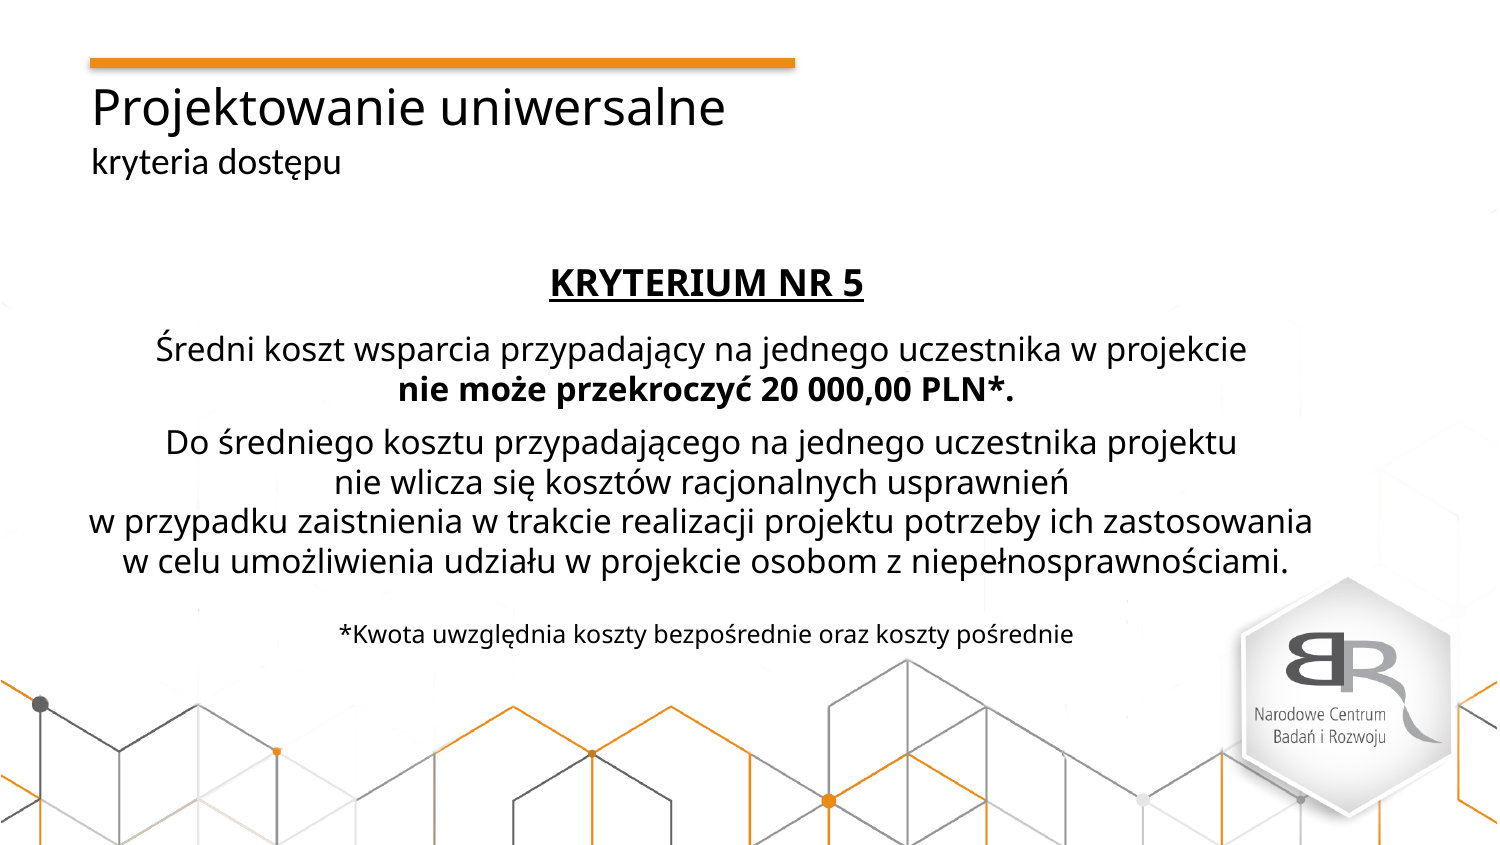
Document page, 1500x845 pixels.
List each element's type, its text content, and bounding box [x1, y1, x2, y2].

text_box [76, 57, 1139, 191]
picture [1, 3, 1497, 845]
text_box KRYTERIUM NR 5 Średni koszt wsparcia przypadający na jednego uczestnika w projekcie nie może przekroczyć 20 000,00 PLN*. Do średniego kosztu przypadającego na jednego uczestnika projektu nie wlicza się kosztów racjonalnych usprawnień w przypadku zaistnienia w trakcie realizacji projektu potrzeby ich zastosowania w celu umożliwienia udziału w projekcie osobom z niepełnosprawnościami. *Kwota uwzględnia koszty bezpośrednie oraz koszty pośrednie [0, 251, 1442, 656]
